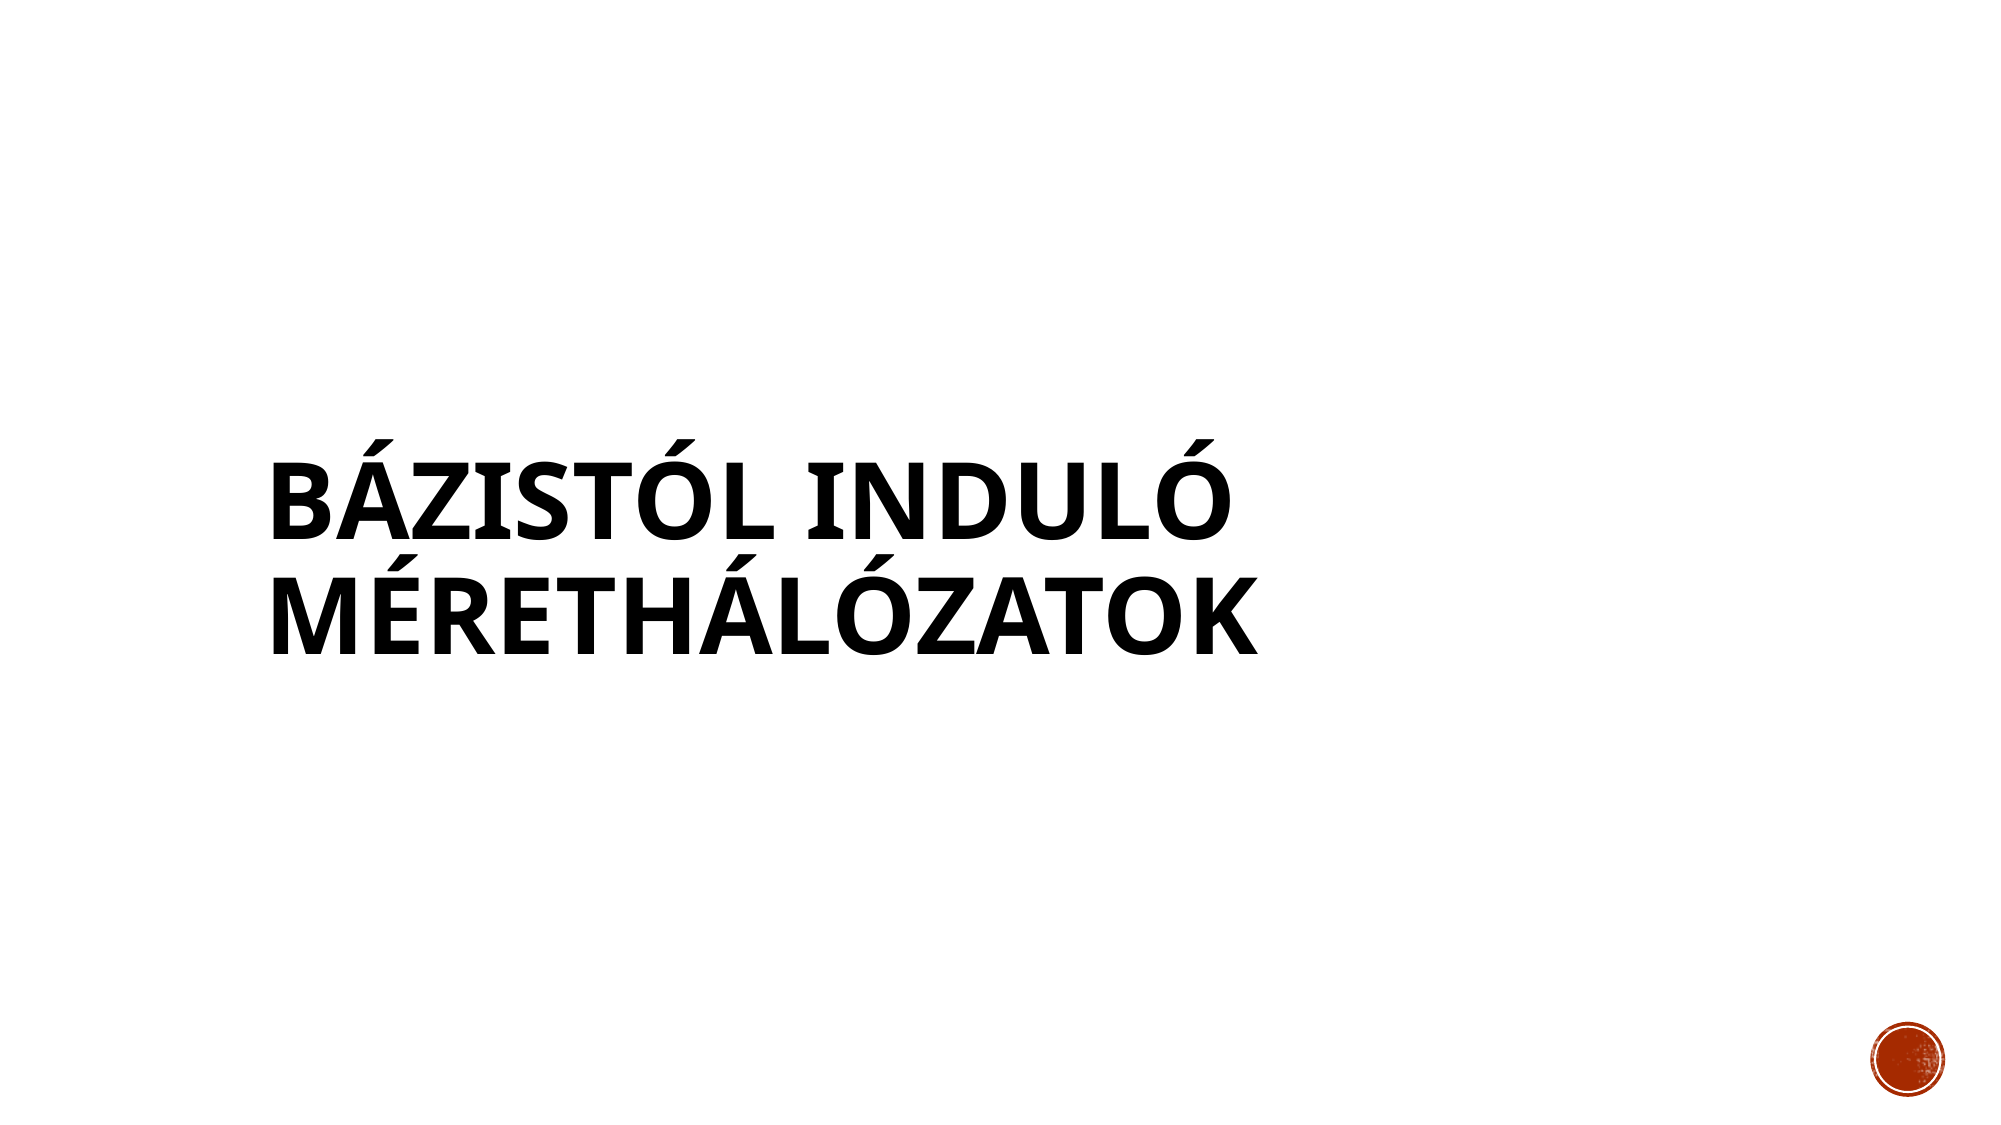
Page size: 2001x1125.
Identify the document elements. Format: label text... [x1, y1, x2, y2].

title Bázistól induló mérethálózatok [249, 439, 1750, 686]
